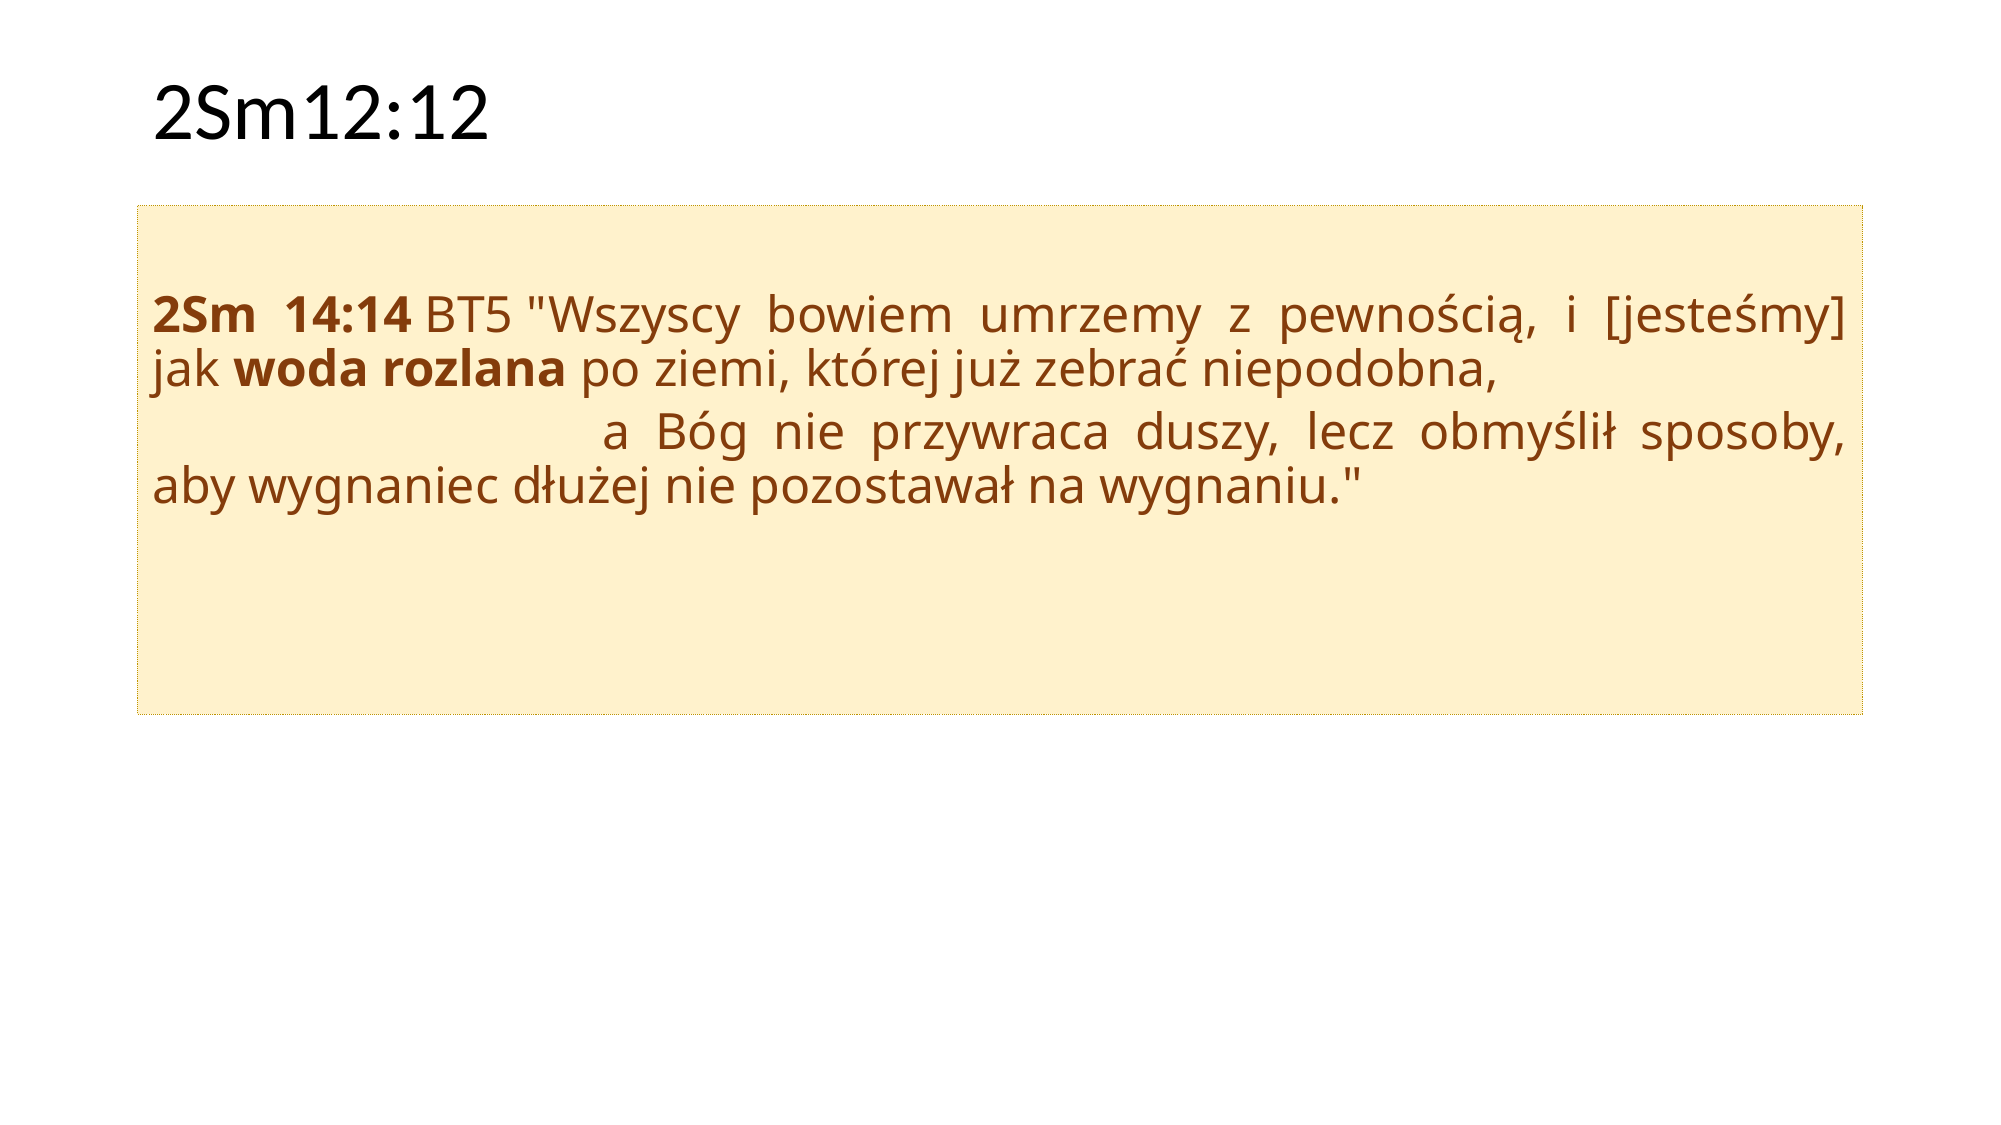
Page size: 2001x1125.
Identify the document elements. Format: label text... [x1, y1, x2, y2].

title 2Sm12:12 [137, 59, 1863, 177]
list 2Sm 14:14 BT5 "Wszyscy bowiem umrzemy z pewnością, i [jesteśmy] jak woda rozlana po ziemi, której już zebrać niepodobna, a Bóg nie przywraca duszy, lecz obmyślił sposoby, aby wygnaniec dłużej nie pozostawał na wygnaniu." [137, 205, 1863, 715]
